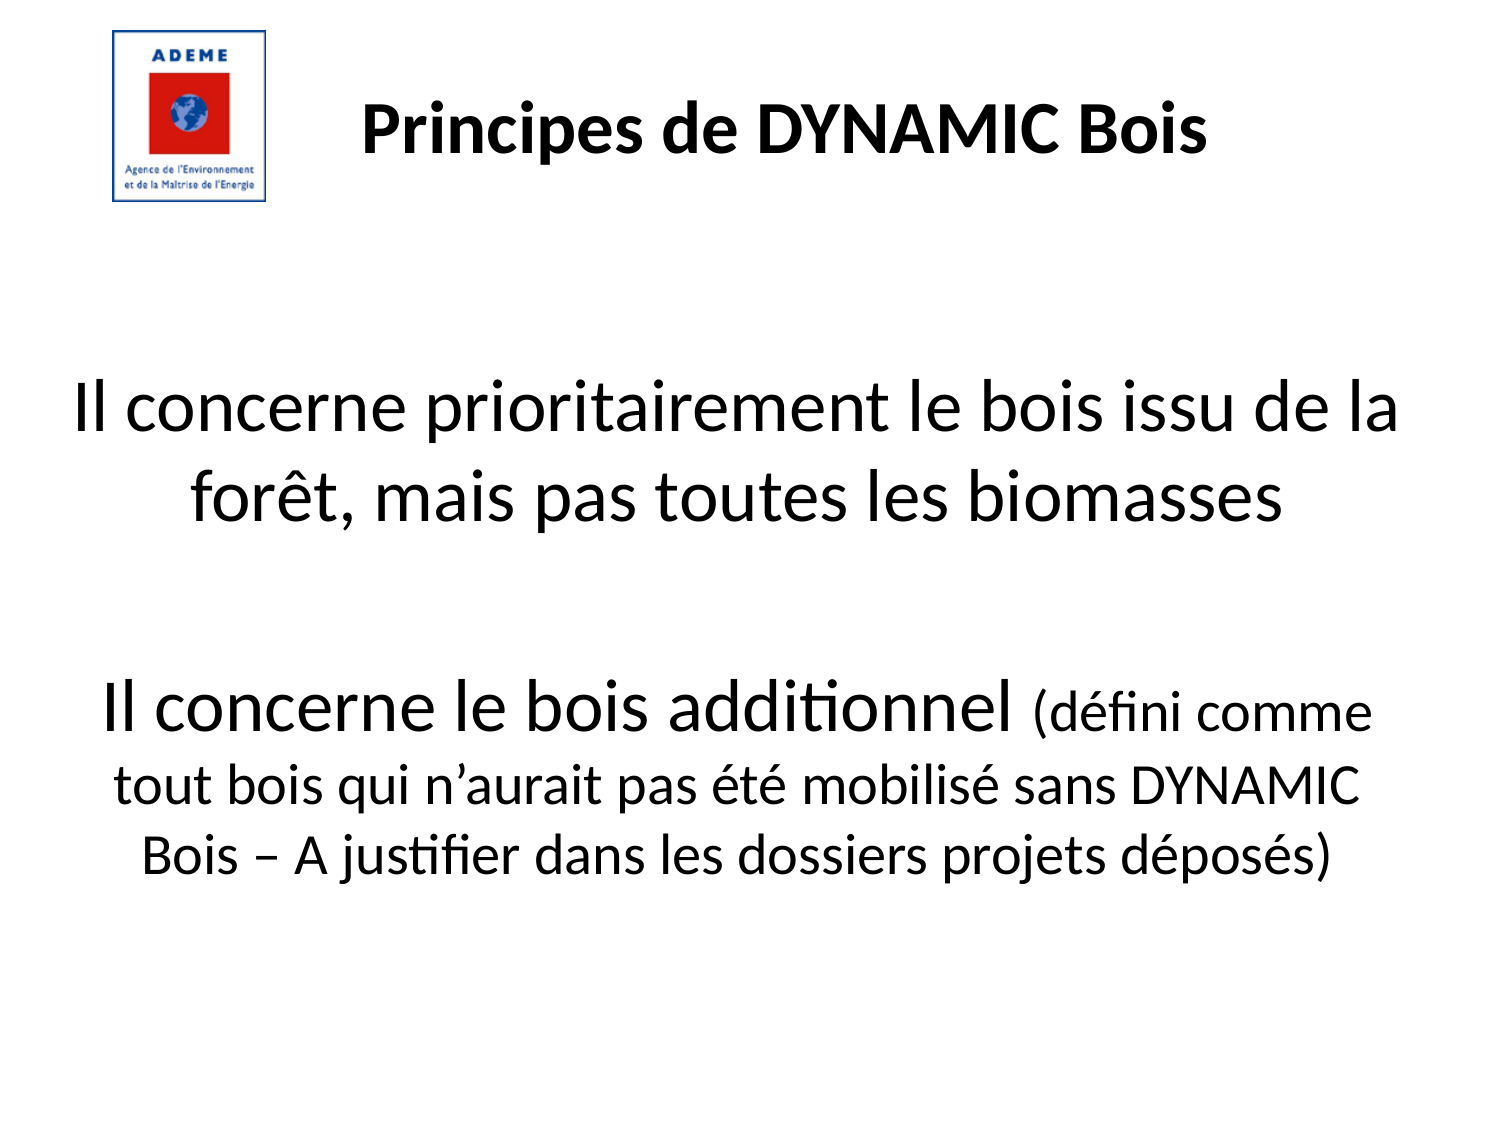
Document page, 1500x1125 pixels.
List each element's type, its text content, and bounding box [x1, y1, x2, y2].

list Il concerne prioritairement le bois issu de la forêt, mais pas toutes les biomasses Il concerne le bois additionnel (défini comme tout bois qui n’aurait pas été mobilisé sans DYNAMIC Bois – A justifier dans les dossiers projets déposés) [53, 243, 1422, 1035]
title Principes de DYNAMIC Bois [289, 45, 1282, 202]
picture [112, 30, 266, 202]
